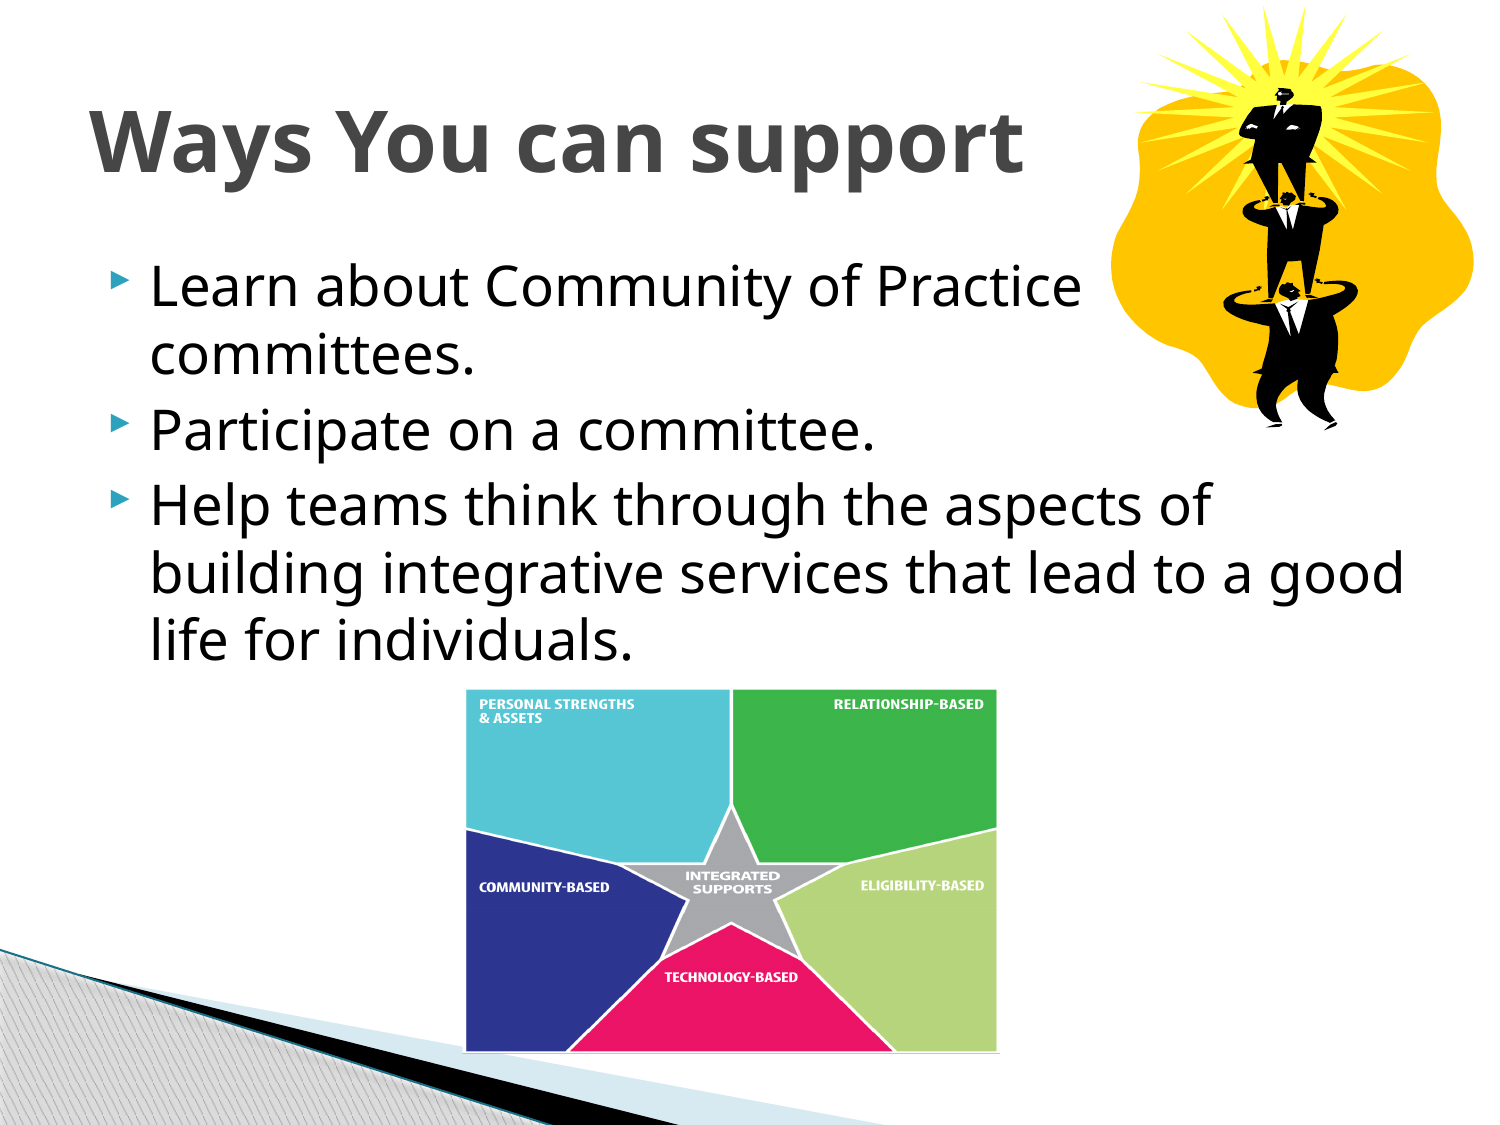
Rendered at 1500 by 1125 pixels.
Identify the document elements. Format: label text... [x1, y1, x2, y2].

list Learn about Community of Practice committees. Participate on a committee. Help teams think through the aspects of building integrative services that lead to a good life for individuals. [75, 243, 1425, 986]
picture [462, 687, 1001, 1055]
picture [1099, 5, 1476, 431]
title Ways You can support [75, 45, 1093, 233]
